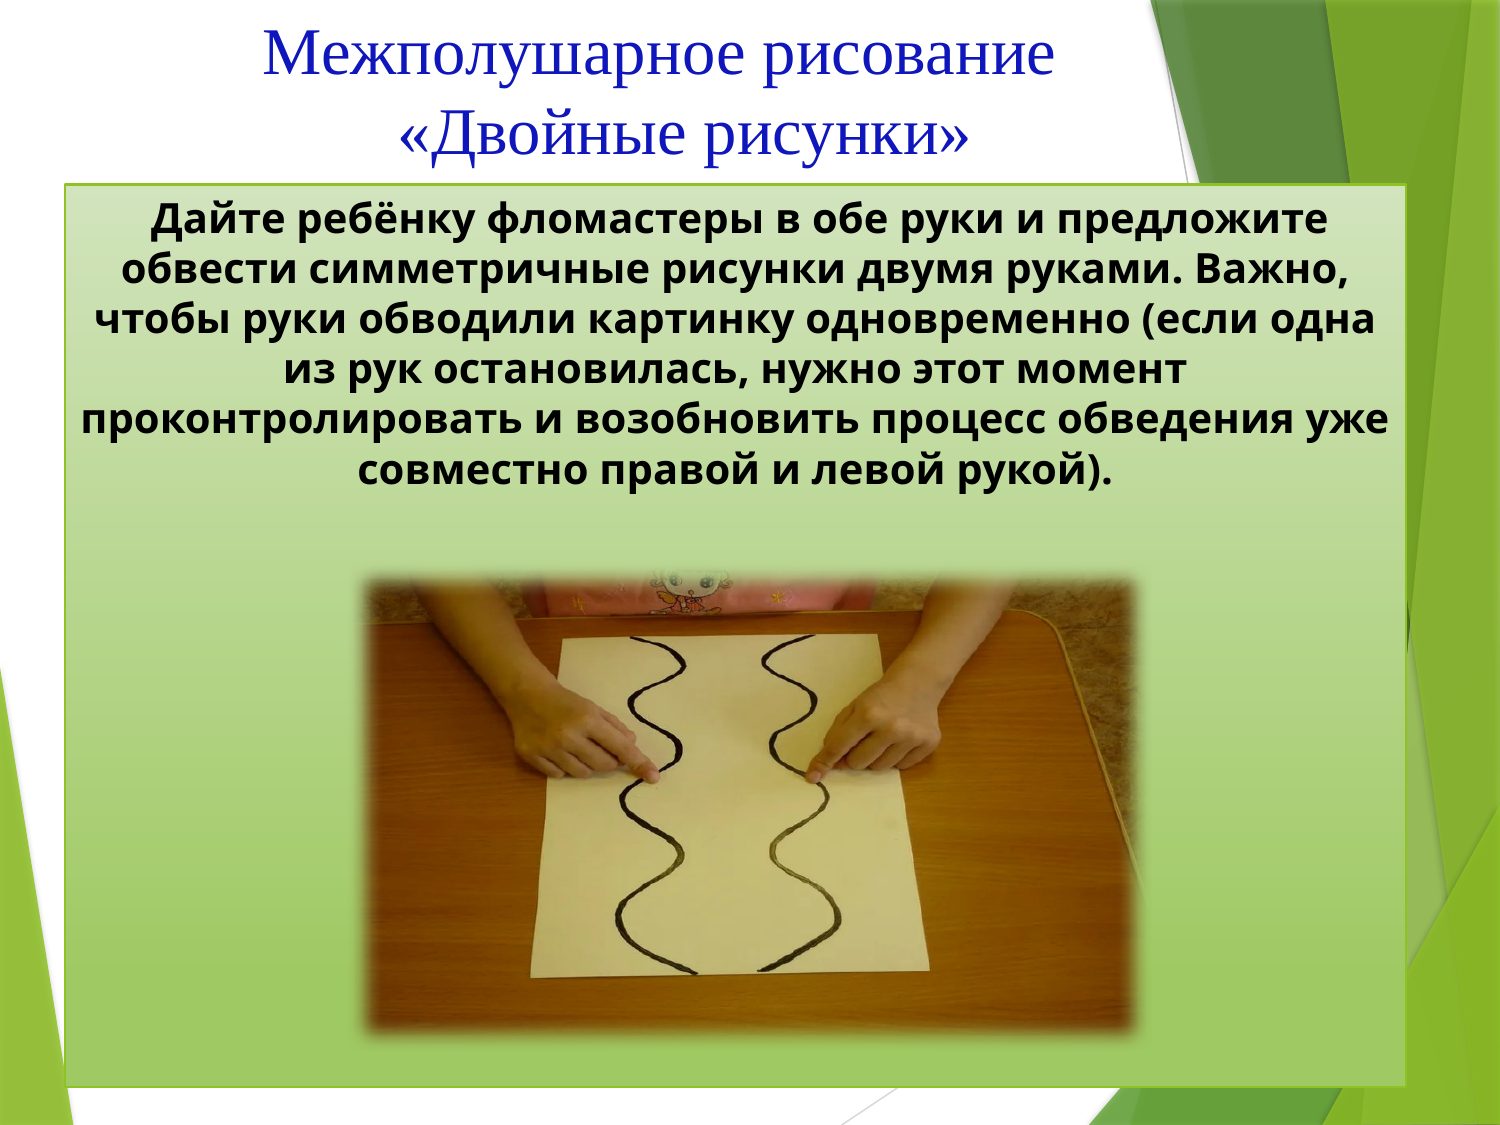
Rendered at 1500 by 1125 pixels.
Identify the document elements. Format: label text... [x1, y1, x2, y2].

picture [347, 561, 1153, 1053]
title Межполушарное рисование «Двойные рисунки» [164, 0, 1206, 183]
list Дайте ребёнку фломастеры в обе руки и предложите обвести симметричные рисунки двумя руками. Важно, чтобы руки обводили картинку одновременно (если одна из рук остановилась, нужно этот момент проконтролировать и возобновить процесс обведения уже совместно правой и левой рукой). [64, 183, 1407, 1088]
